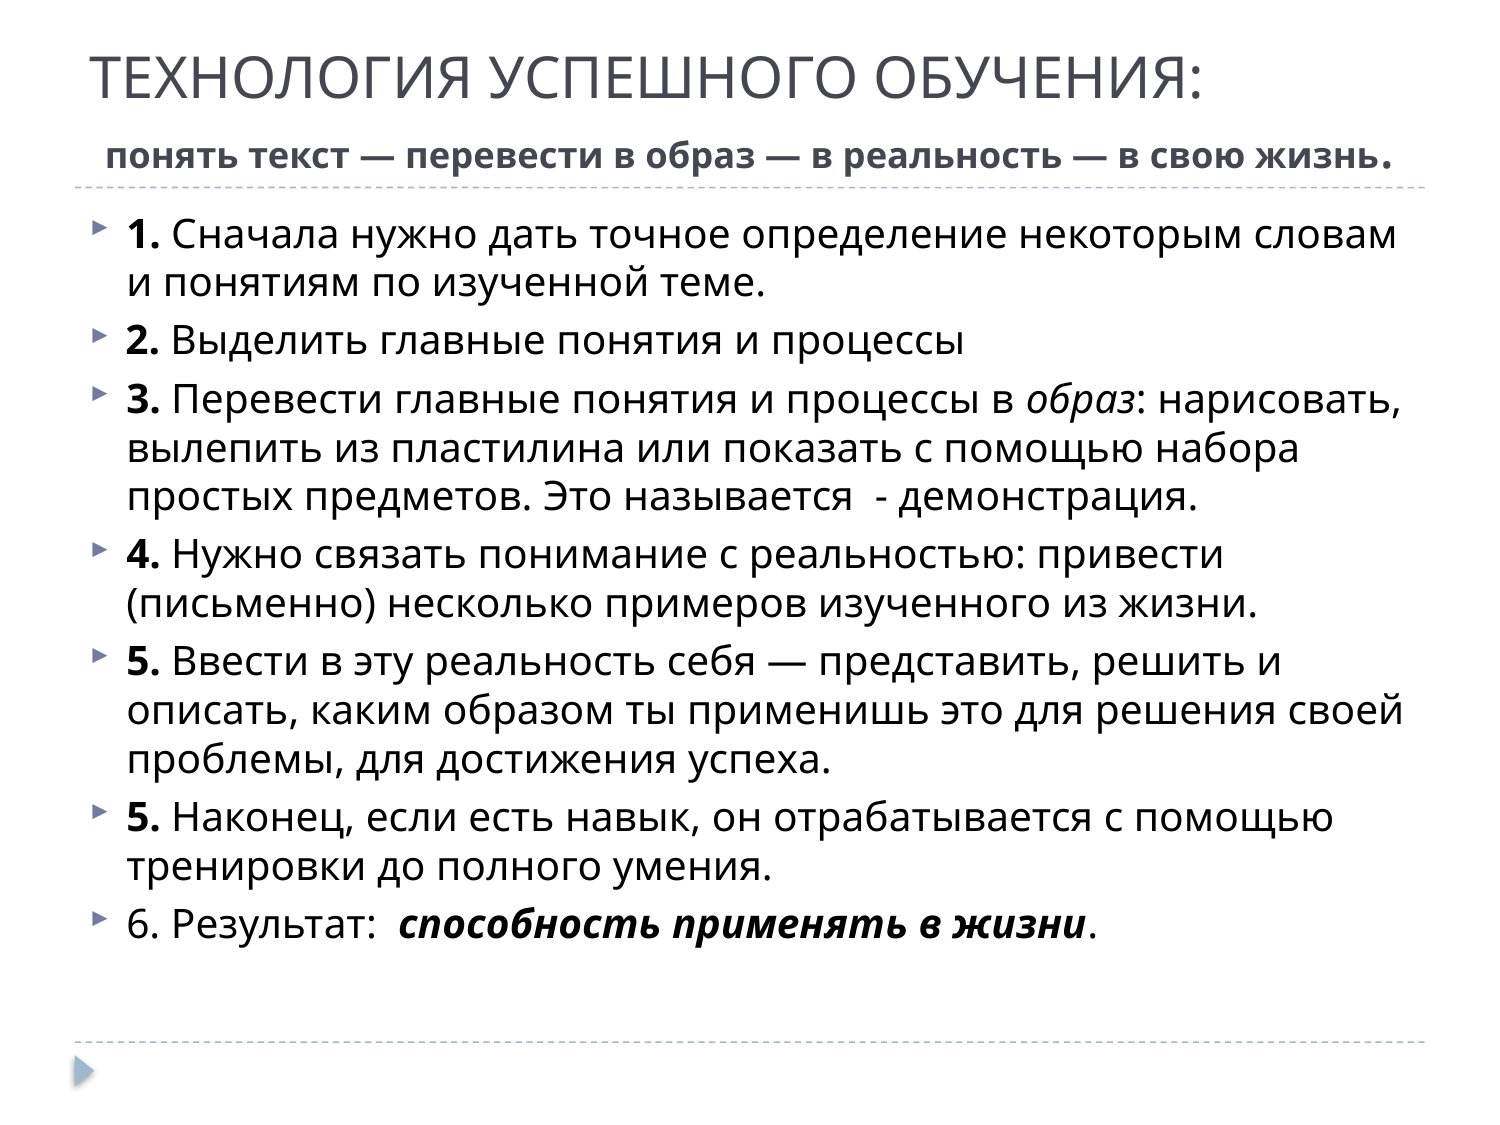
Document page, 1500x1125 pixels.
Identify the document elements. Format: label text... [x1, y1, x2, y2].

title ТЕХНОЛОГИЯ УСПЕШНОГО ОБУЧЕНИЯ: понять текст — перевести в образ — в реальность — в свою жизнь. [75, 24, 1425, 188]
list 1. Сначала нужно дать точное определение некоторым словам и понятиям по изученной теме. 2. Выделить главные понятия и процессы 3. Перевести главные понятия и процессы в образ: нарисовать, вылепить из пластилина или показать с помощью набора простых предметов. Это называется - демонстрация. 4. Нужно связать понимание с реальностью: привести (письменно) несколько примеров изученного из жизни. 5. Ввести в эту реальность себя — представить, решить и описать, каким образом ты применишь это для решения своей проблемы, для достижения успеха. 5. Наконец, если есть навык, он отрабатывается с помощью тренировки до полного умения. 6. Результат: способность применять в жизни. [75, 200, 1425, 1010]
